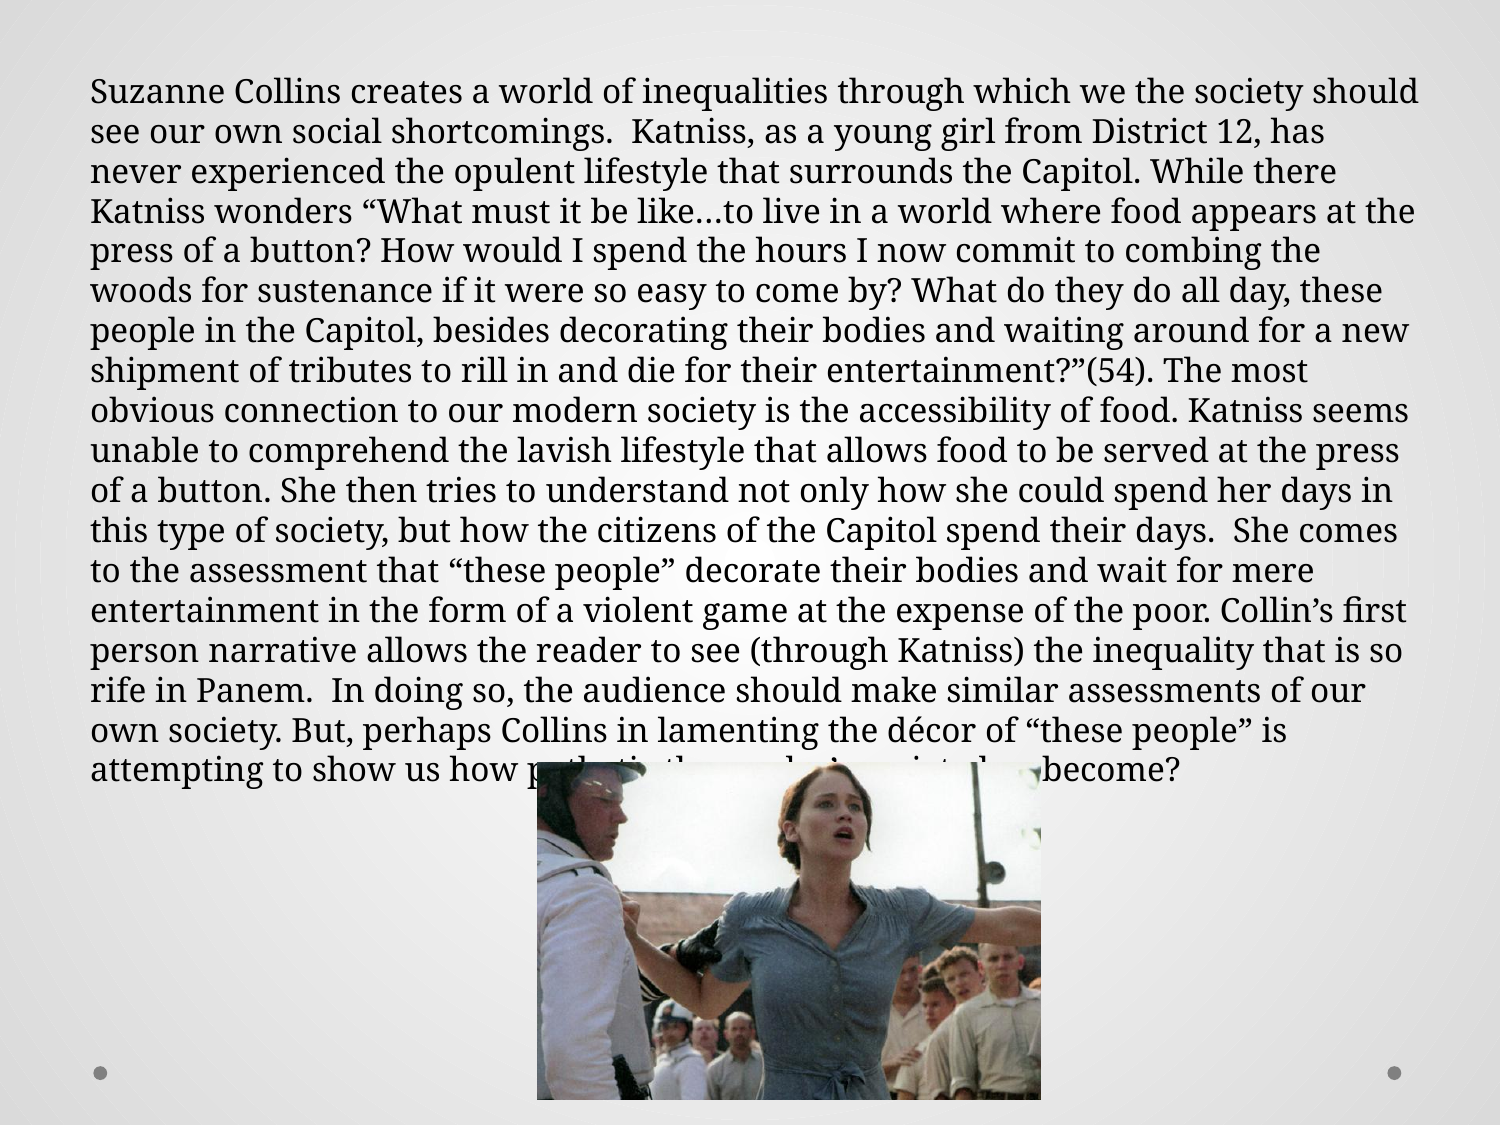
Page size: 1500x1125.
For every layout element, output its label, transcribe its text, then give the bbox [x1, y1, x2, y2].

picture [537, 762, 1041, 1101]
list Suzanne Collins creates a world of inequalities through which we the society should see our own social shortcomings. Katniss, as a young girl from District 12, has never experienced the opulent lifestyle that surrounds the Capitol. While there Katniss wonders “What must it be like…to live in a world where food appears at the press of a button? How would I spend the hours I now commit to combing the woods for sustenance if it were so easy to come by? What do they do all day, these people in the Capitol, besides decorating their bodies and waiting around for a new shipment of tributes to rill in and die for their entertainment?”(54). The most obvious connection to our modern society is the accessibility of food. Katniss seems unable to comprehend the lavish lifestyle that allows food to be served at the press of a button. She then tries to understand not only how she could spend her days in this type of society, but how the citizens of the Capitol spend their days. She comes to the assessment that “these people” decorate their bodies and wait for mere entertainment in the form of a violent game at the expense of the poor. Collin’s first person narrative allows the reader to see (through Katniss) the inequality that is so rife in Panem. In doing so, the audience should make similar assessments of our own society. But, perhaps Collins in lamenting the décor of “these people” is attempting to show us how pathetic the reader’s society has become? [75, 62, 1438, 1005]
